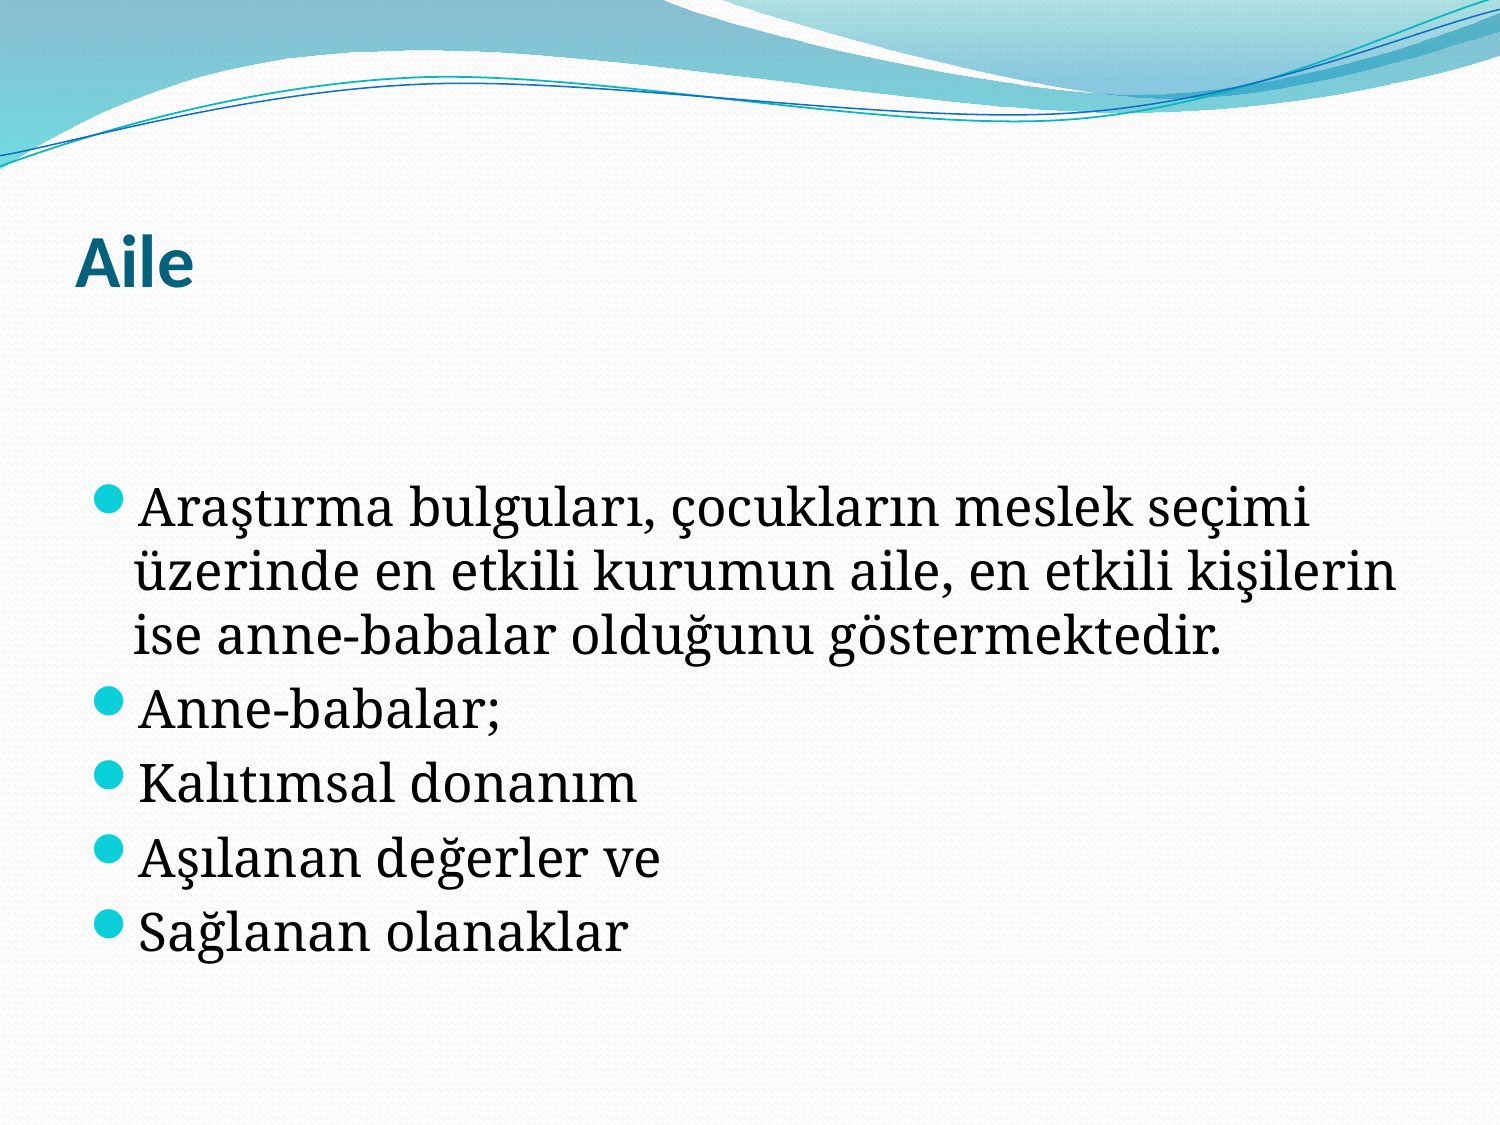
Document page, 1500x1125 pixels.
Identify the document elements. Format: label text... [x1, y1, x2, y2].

list Araştırma bulguları, çocukların meslek seçimi üzerinde en etkili kurumun aile, en etkili kişilerin ise anne-babalar olduğunu göstermektedir. Anne-babalar; Kalıtımsal donanım Aşılanan değerler ve Sağlanan olanaklar [75, 317, 1425, 1038]
title Aile [75, 115, 1425, 303]
